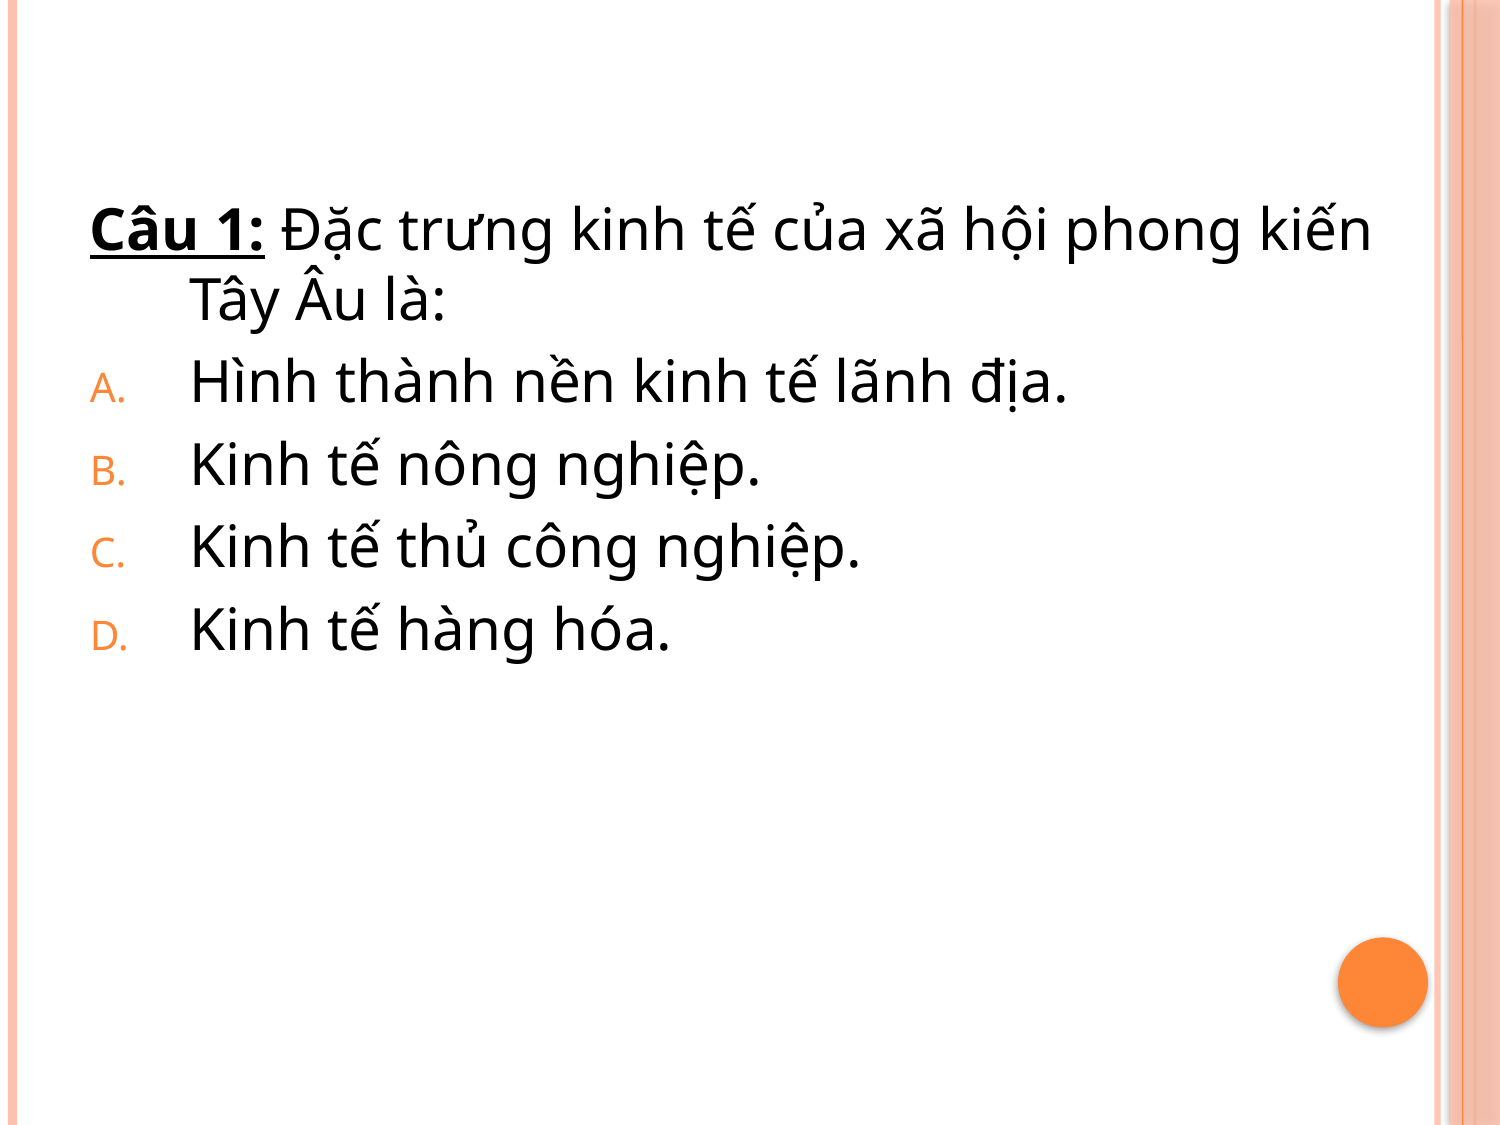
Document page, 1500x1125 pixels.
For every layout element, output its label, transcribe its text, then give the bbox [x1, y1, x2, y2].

list Câu 1: Đặc trưng kinh tế của xã hội phong kiến Tây Âu là: Hình thành nền kinh tế lãnh địa. Kinh tế nông nghiệp. Kinh tế thủ công nghiệp. Kinh tế hàng hóa. [75, 184, 1425, 740]
